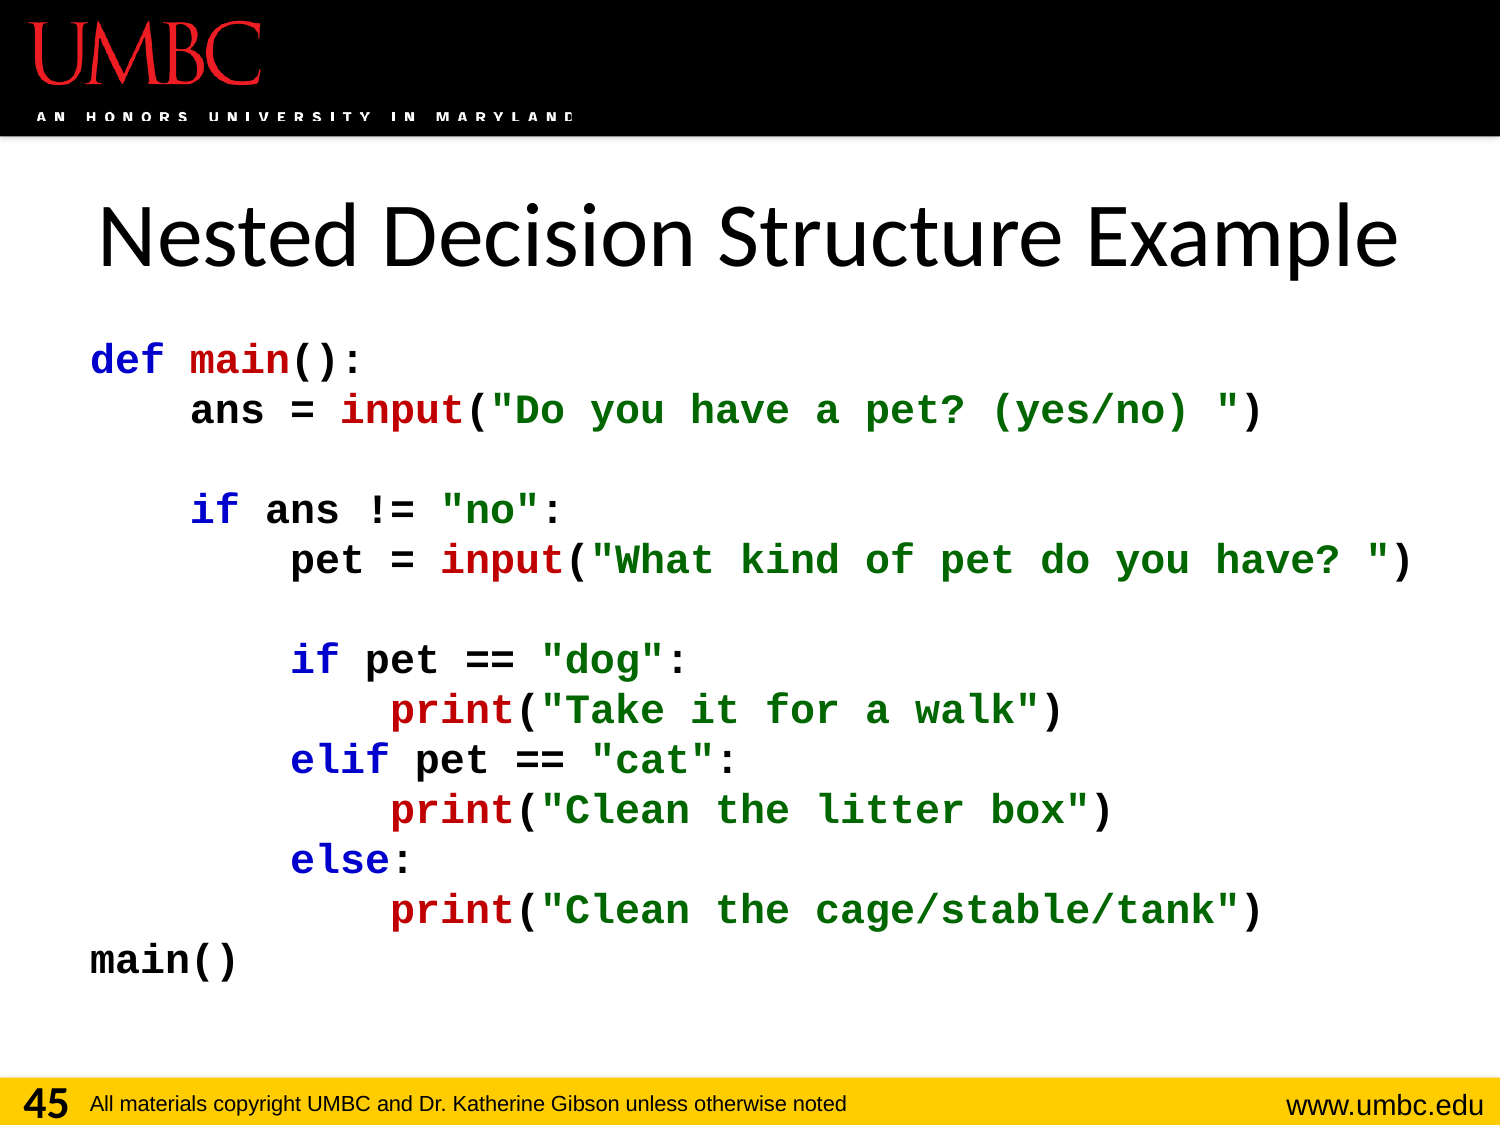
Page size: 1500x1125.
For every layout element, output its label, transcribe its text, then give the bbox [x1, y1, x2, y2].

list def main(): ans = input("Do you have a pet? (yes/no) ") if ans != "no": pet = input("What kind of pet do you have? ") if pet == "dog": print("Take it for a walk") elif pet == "cat": print("Clean the litter box") else: print("Clean the cage/stable/tank") main() [75, 324, 1477, 1066]
slide_number 45 [0, 1065, 94, 1125]
title Nested Decision Structure Example [75, 136, 1425, 324]
